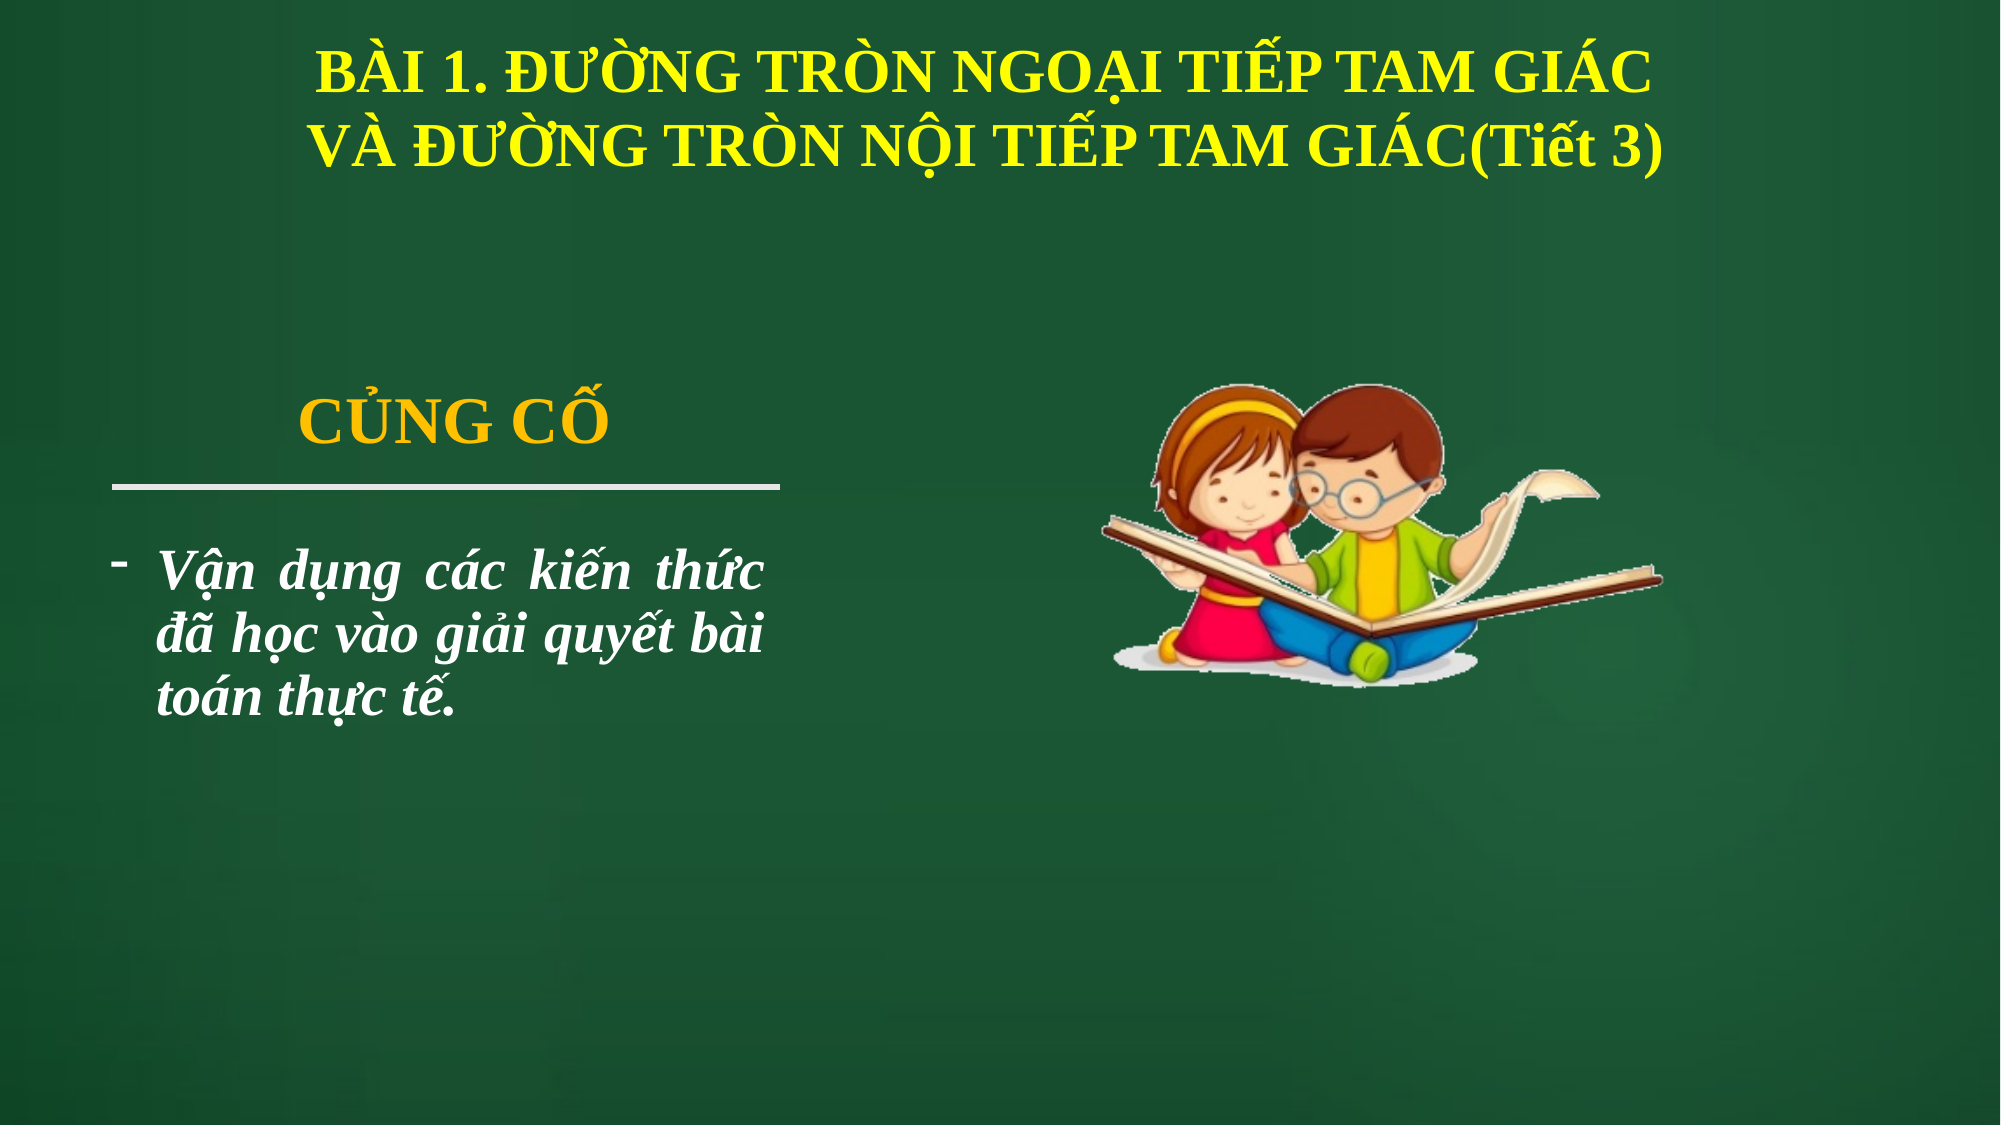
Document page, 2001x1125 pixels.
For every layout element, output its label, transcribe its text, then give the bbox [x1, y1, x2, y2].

picture [0, 0, 2001, 1125]
text_box Vận dụng các kiến thức đã học vào giải quyết bài toán thực tế. [94, 531, 781, 747]
text_box BÀI 1. ĐƯỜNG TRÒN NGOẠI TIẾP TAM GIÁC VÀ ĐƯỜNG TRÒN NỘI TIẾP TAM GIÁC(Tiết 3) [262, 0, 1710, 210]
title CỦNG CỐ [111, 357, 781, 487]
